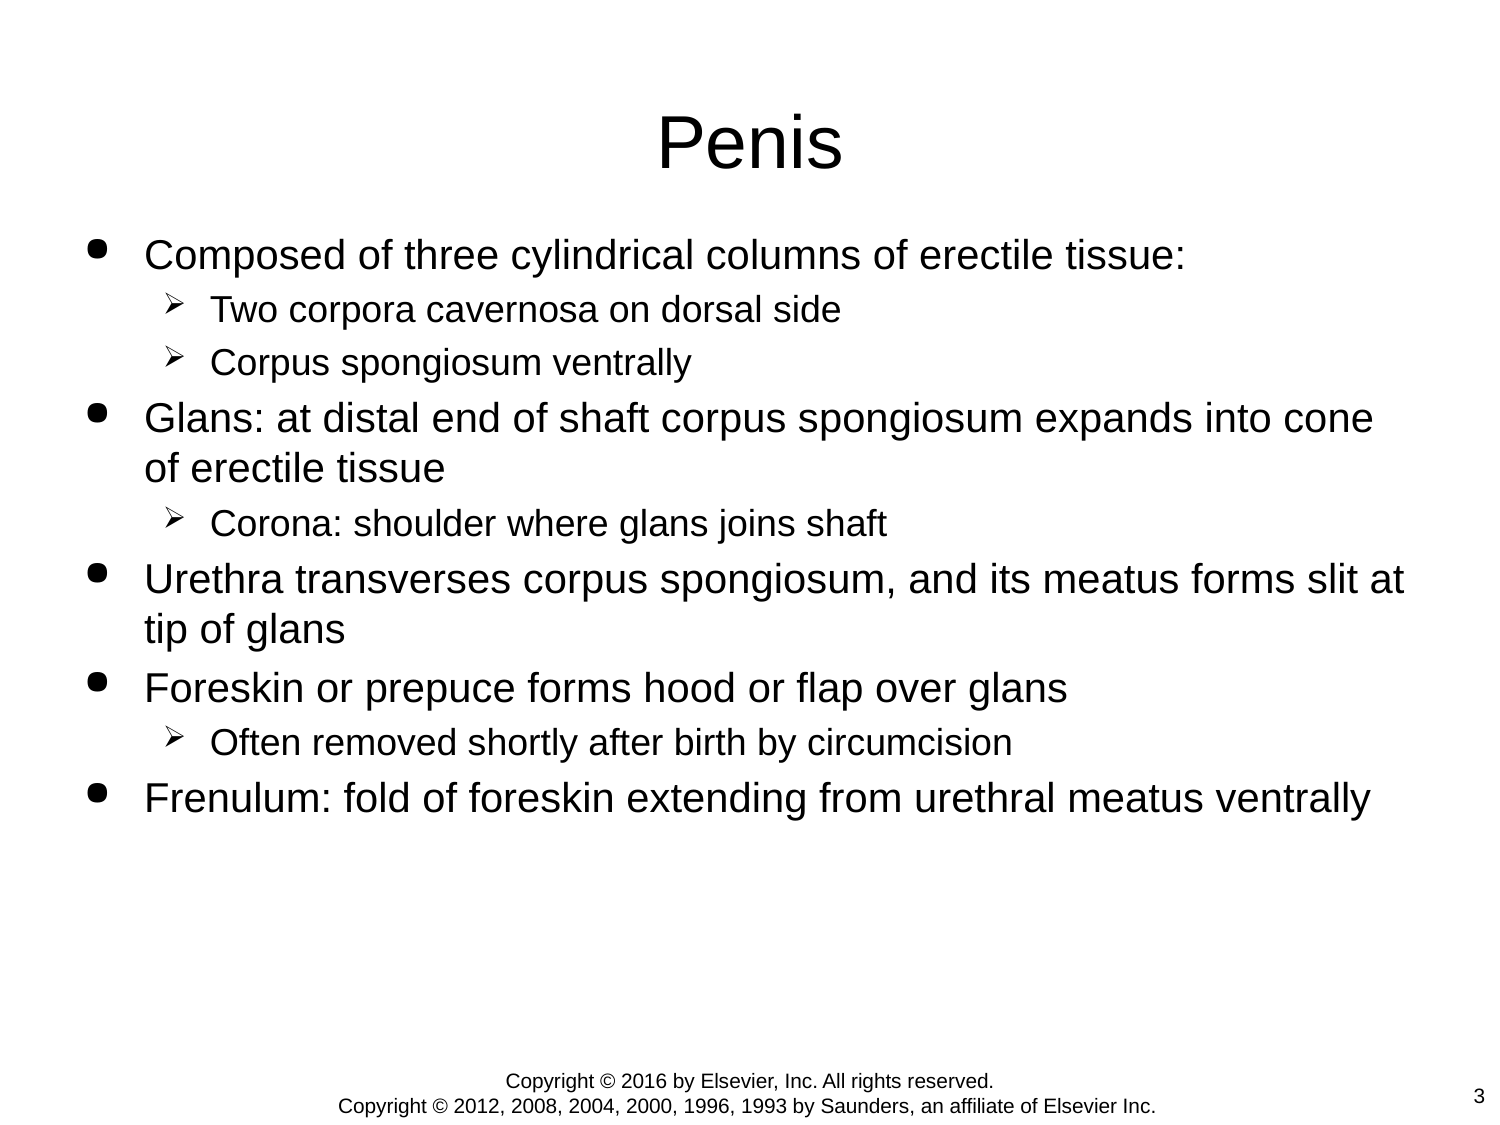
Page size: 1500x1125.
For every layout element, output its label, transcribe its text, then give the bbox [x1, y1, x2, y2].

list Composed of three cylindrical columns of erectile tissue: Two corpora cavernosa on dorsal side Corpus spongiosum ventrally Glans: at distal end of shaft corpus spongiosum expands into cone of erectile tissue Corona: shoulder where glans joins shaft Urethra transverses corpus spongiosum, and its meatus forms slit at tip of glans Foreskin or prepuce forms hood or flap over glans Often removed shortly after birth by circumcision Frenulum: fold of foreskin extending from urethral meatus ventrally [72, 220, 1423, 1047]
slide_number 3 [1149, 1065, 1500, 1125]
footer Copyright © 2016 by Elsevier, Inc. All rights reserved. Copyright © 2012, 2008, 2004, 2000, 1996, 1993 by Saunders, an affiliate of Elsevier Inc. [162, 1059, 1338, 1123]
title Penis [75, 45, 1425, 233]
